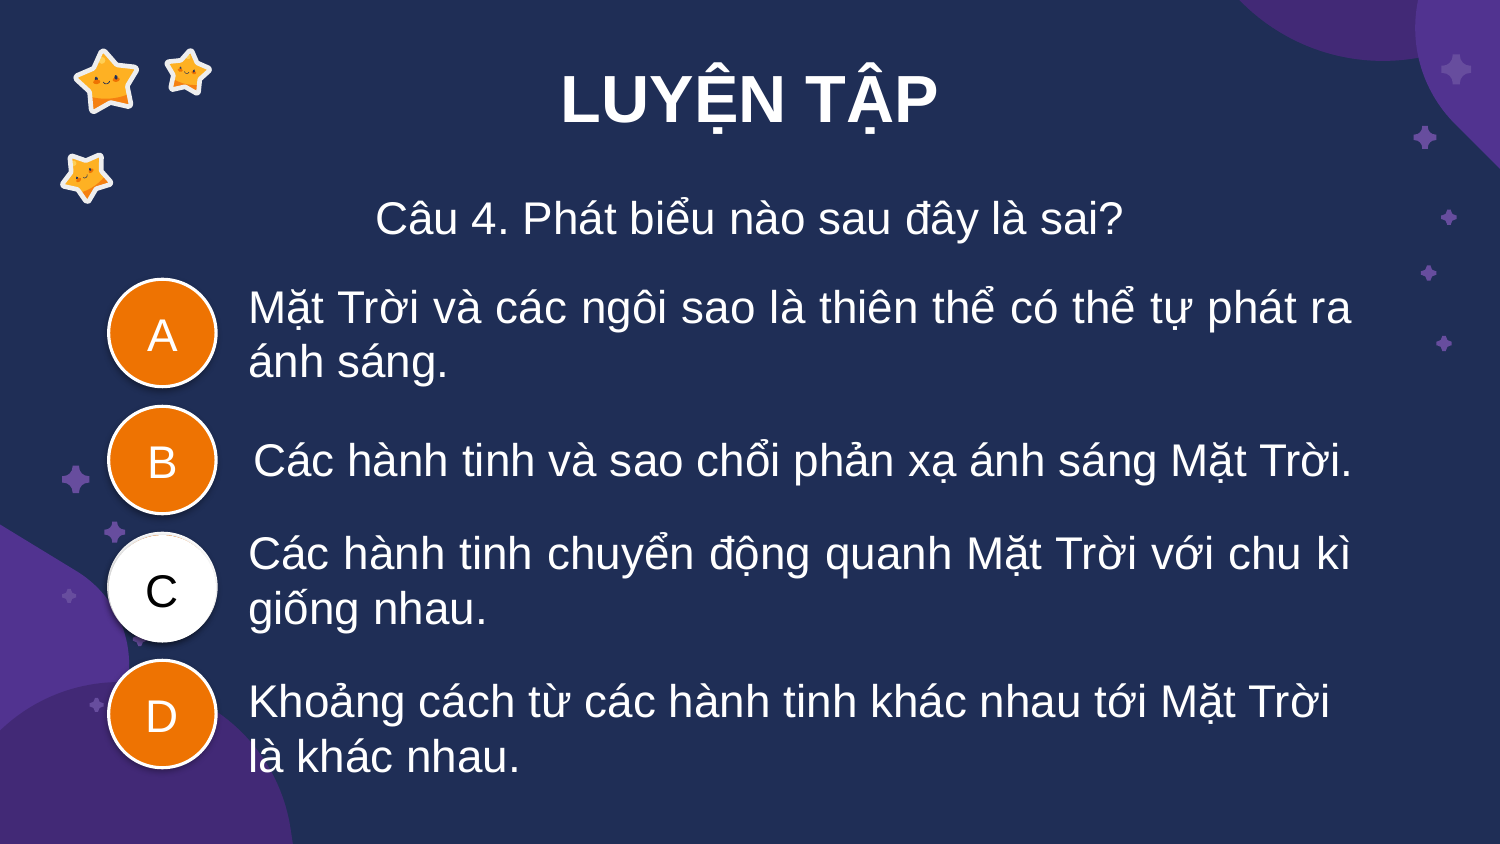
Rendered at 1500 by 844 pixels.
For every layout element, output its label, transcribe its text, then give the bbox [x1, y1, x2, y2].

text_box Các hành tinh và sao chổi phản xạ ánh sáng Mặt Trời. [233, 423, 1429, 494]
title LUYỆN TẬP [118, 48, 1382, 143]
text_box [74, 50, 138, 112]
text_box A [105, 276, 220, 390]
text_box Khoảng cách từ các hành tinh khác nhau tới Mặt Trời là khác nhau. [233, 664, 1368, 790]
text_box Câu 4. Phát biểu nào sau đây là sai? [108, 153, 1392, 252]
text_box Mặt Trời và các ngôi sao là thiên thể có thể tự phát ra ánh sáng. [233, 269, 1368, 395]
text_box D [105, 657, 220, 771]
text_box B [105, 403, 220, 517]
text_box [60, 151, 110, 200]
text_box Các hành tinh chuyển động quanh Mặt Trời với chu kì giống nhau. [233, 516, 1368, 641]
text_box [164, 49, 209, 94]
text_box C [105, 531, 220, 646]
